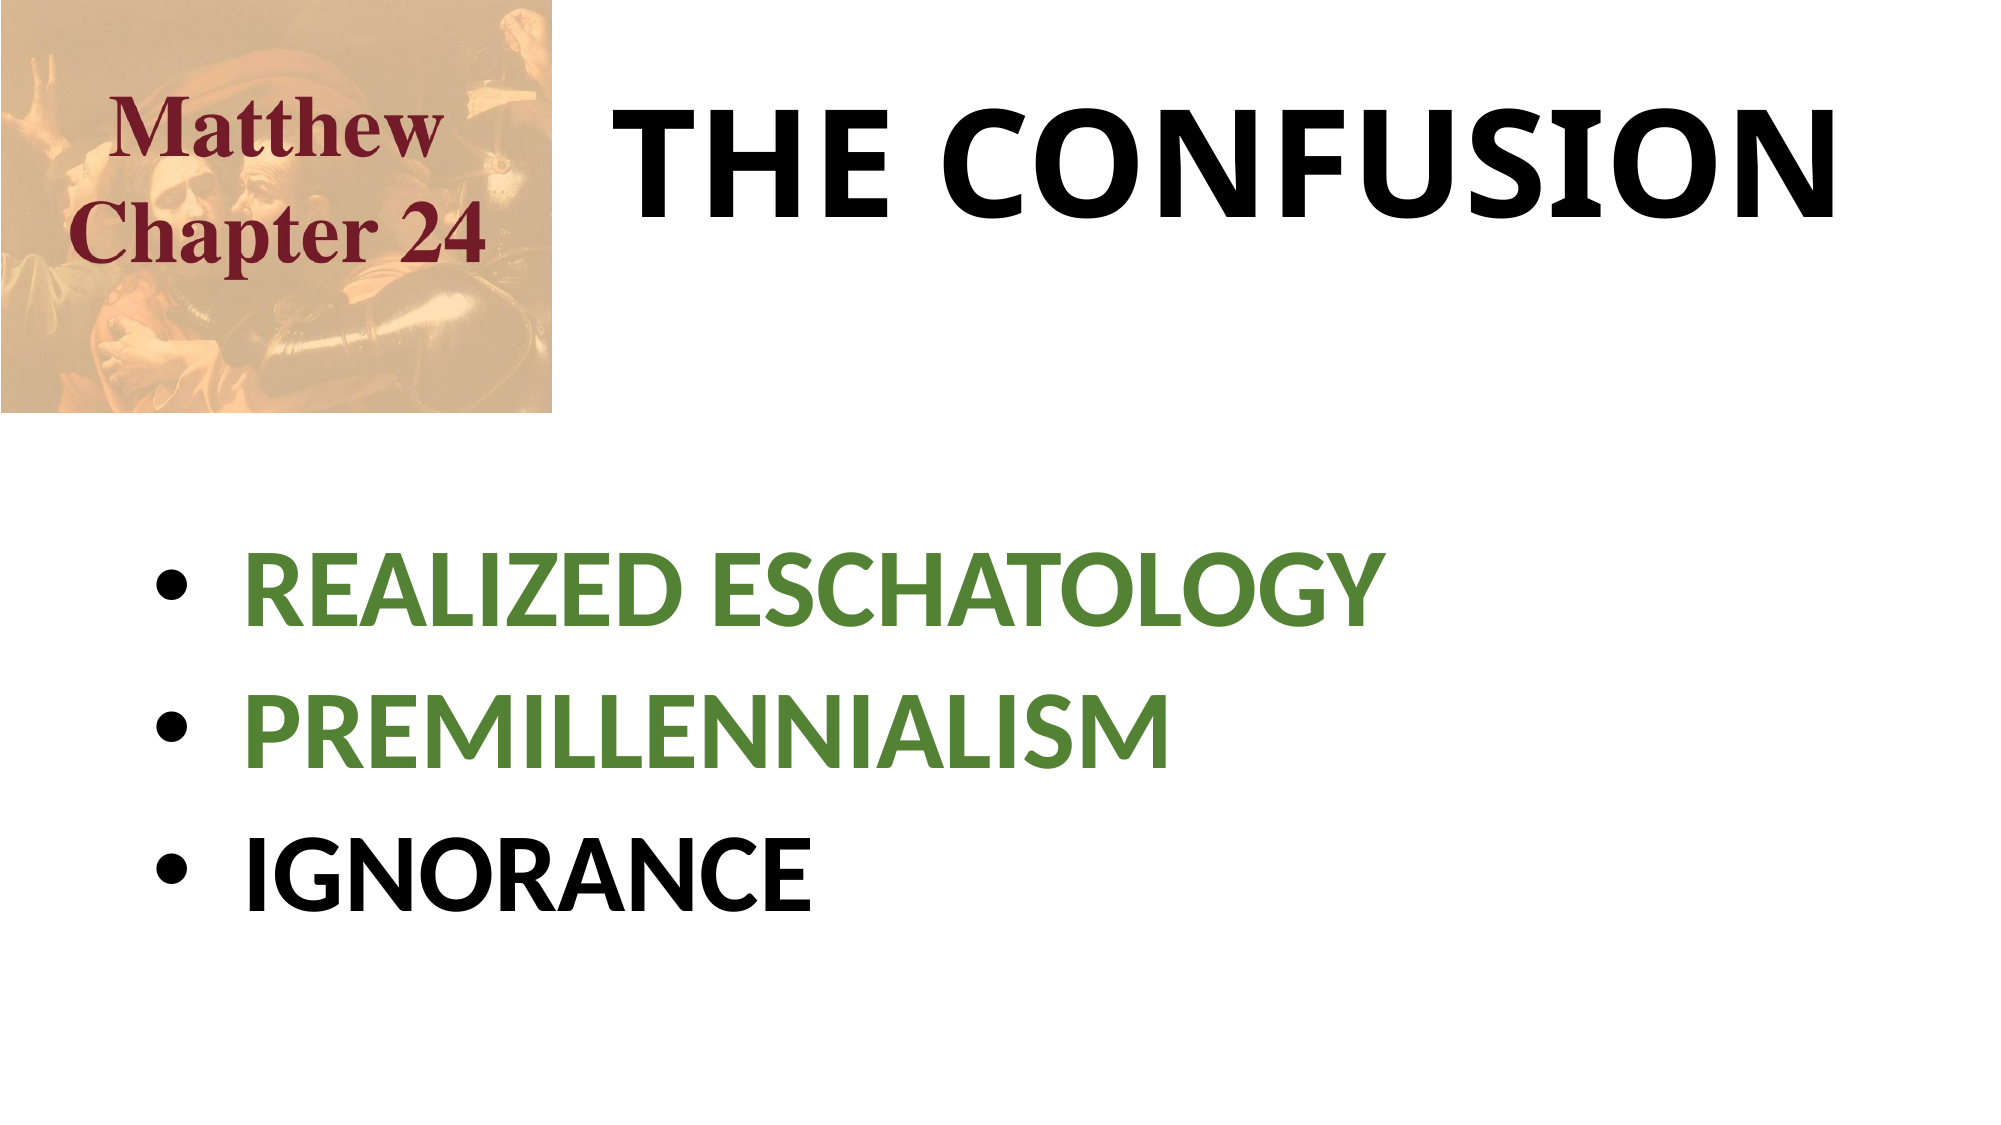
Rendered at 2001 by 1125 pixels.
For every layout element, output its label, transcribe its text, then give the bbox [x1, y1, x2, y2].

title THE CONFUSION [552, 59, 1863, 278]
picture [1, 0, 552, 413]
list REALIZED ESCHATOLOGY PREMILLENNIALISM IGNORANCE [137, 521, 1863, 988]
